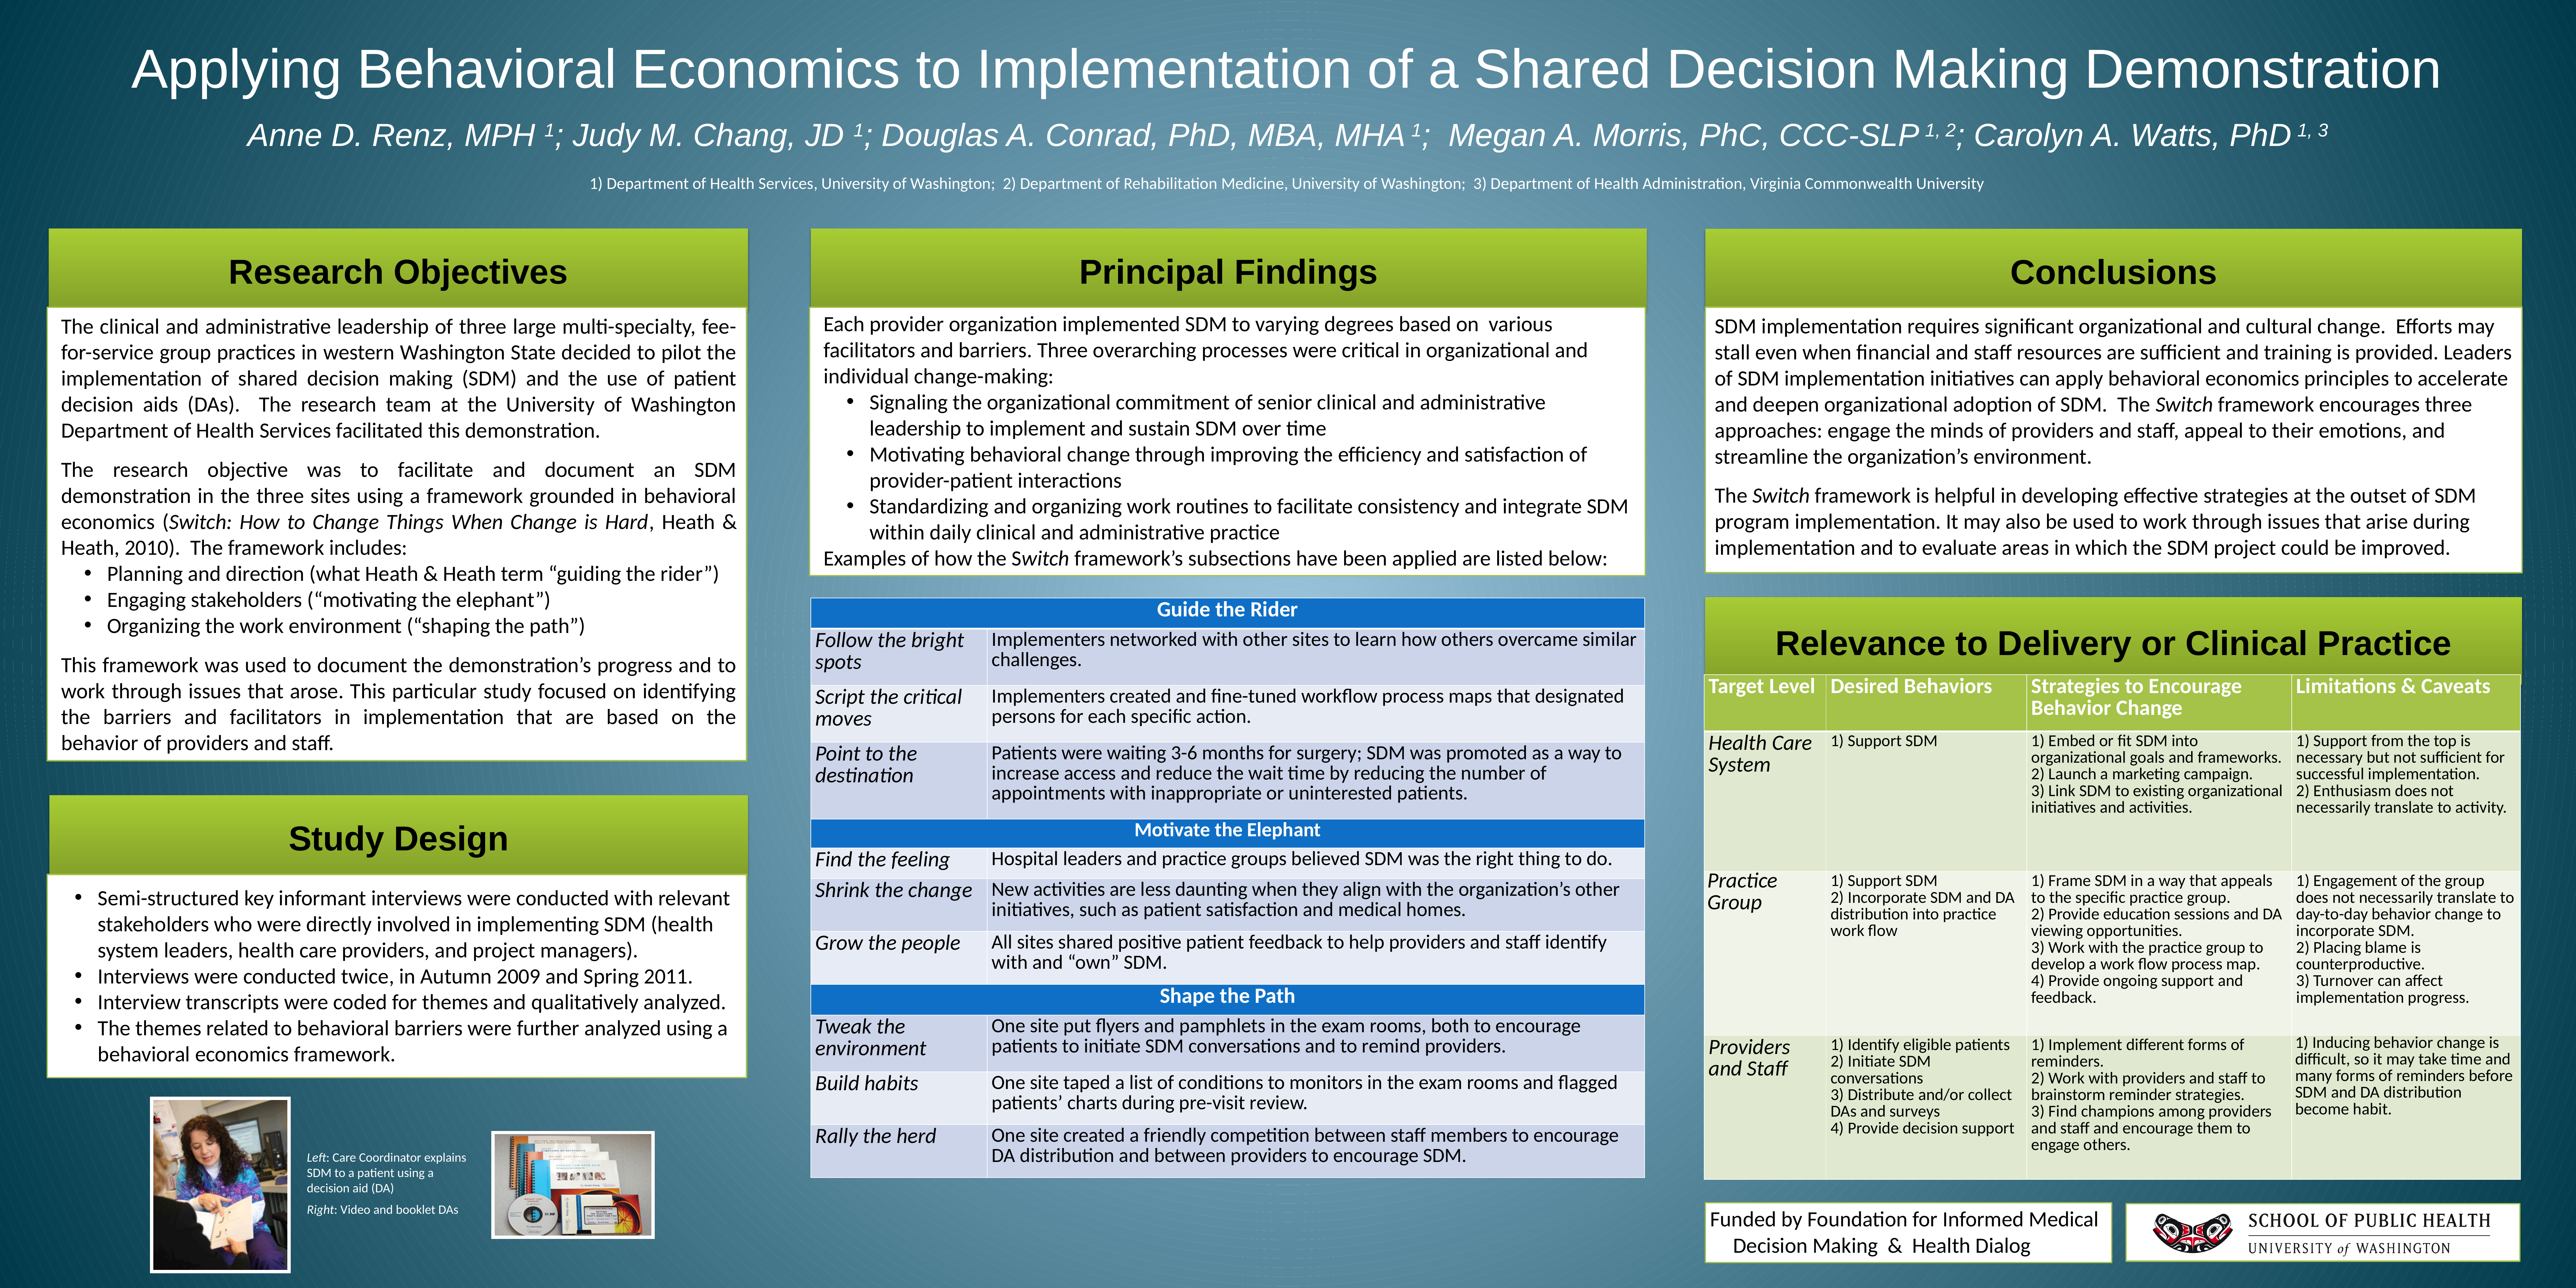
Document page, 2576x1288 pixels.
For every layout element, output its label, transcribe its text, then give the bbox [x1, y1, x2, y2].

table_cell 1) Identify eligible patients 2) Initiate SDM conversations 3) Distribute and/or collect DAs and surveys 4) Provide decision support [1826, 1036, 2026, 1179]
text_box SDM implementation requires significant organizational and cultural change. Efforts may stall even when financial and staff resources are sufficient and training is provided. Leaders of SDM implementation initiatives can apply behavioral economics principles to accelerate and deepen organizational adoption of SDM. The Switch framework encourages three approaches: engage the minds of providers and staff, appeal to their emotions, and streamline the organization’s environment. The Switch framework is helpful in developing effective strategies at the outset of SDM program implementation. It may also be used to work through issues that arise during implementation and to evaluate areas in which the SDM project could be improved. [1705, 306, 2523, 573]
table_header Guide the Rider [811, 598, 1644, 628]
text_box Principal Findings [811, 228, 1647, 312]
table_cell Follow the bright spots [811, 630, 987, 685]
table_cell 1) Implement different forms of reminders. 2) Work with providers and staff to brainstorm reminder strategies. 3) Find champions among providers and staff and encourage them to engage others. [2027, 1036, 2291, 1179]
table_cell 1) Inducing behavior change is difficult, so it may take time and many forms of reminders before SDM and DA distribution become habit. [2292, 1036, 2520, 1179]
text_box Each provider organization implemented SDM to varying degrees based on various facilitators and barriers. Three overarching processes were critical in organizational and individual change-making: Signaling the organizational commitment of senior clinical and administrative leadership to implement and sustain SDM over time Motivating behavioral change through improving the efficiency and satisfaction of provider-patient interactions Standardizing and organizing work routines to facilitate consistency and integrate SDM within daily clinical and administrative practice Examples of how the Switch framework’s subsections have been applied are listed below: [809, 307, 1646, 576]
picture [153, 1100, 288, 1270]
table_cell Providers and Staff [1704, 1036, 1826, 1179]
table_cell Find the feeling [811, 848, 987, 878]
table_cell 1) Embed or fit SDM into organizational goals and frameworks. 2) Launch a marketing campaign. 3) Link SDM to existing organizational initiatives and activities. [2027, 732, 2291, 871]
table_cell Patients were waiting 3-6 months for surgery; SDM was promoted as a way to increase access and reduce the wait time by reducing the number of appointments with inappropriate or uninterested patients. [987, 742, 1644, 819]
table_cell 1) Support from the top is necessary but not sufficient for successful implementation. 2) Enthusiasm does not necessarily translate to activity. [2292, 732, 2520, 871]
table_cell One site taped a list of conditions to monitors in the exam rooms and flagged patients’ charts during pre-visit review. [987, 1072, 1644, 1124]
table_cell One site created a friendly competition between staff members to encourage DA distribution and between providers to encourage SDM. [987, 1125, 1644, 1177]
table_cell Health Care System [1704, 732, 1826, 871]
table_cell All sites shared positive patient feedback to help providers and staff identify with and “own” SDM. [987, 932, 1644, 984]
table_cell 1) Frame SDM in a way that appeals to the specific practice group. 2) Provide education sessions and DA viewing opportunities. 3) Work with the practice group to develop a work flow process map. 4) Provide ongoing support and feedback. [2027, 872, 2291, 1035]
table_cell Grow the people [811, 932, 987, 984]
table_header Target Level [1704, 675, 1826, 730]
table_cell Tweak the environment [811, 1015, 987, 1071]
table_header Desired Behaviors [1826, 675, 2026, 730]
text_box Applying Behavioral Economics to Implementation of a Shared Decision Making Demonstration Anne D. Renz, MPH 1; Judy M. Chang, JD 1; Douglas A. Conrad, PhD, MBA, MHA 1; Megan A. Morris, PhC, CCC-SLP 1, 2; Carolyn A. Watts, PhD 1, 3 1) Department of Health Services, University of Washington; 2) Department of Rehabilitation Medicine, University of Washington; 3) Department of Health Administration, Virginia Commonwealth University [0, 30, 2576, 219]
table_cell Build habits [811, 1072, 987, 1124]
table_cell 1) Support SDM [1826, 732, 2026, 871]
table_cell Script the critical moves [811, 686, 987, 742]
text_box Study Design [49, 795, 748, 878]
table_cell One site put flyers and pamphlets in the exam rooms, both to encourage patients to initiate SDM conversations and to remind providers. [987, 1015, 1644, 1071]
text_box Conclusions [1705, 229, 2522, 306]
table_header Limitations & Caveats [2292, 675, 2520, 730]
table_cell Rally the herd [811, 1125, 987, 1177]
text_box [2126, 1203, 2520, 1262]
text_box Funded by Foundation for Informed Medical Decision Making & Health Dialog [1705, 1202, 2112, 1263]
table_cell Point to the destination [811, 742, 987, 819]
table_cell Implementers created and fine-tuned workflow process maps that designated persons for each specific action. [987, 686, 1644, 742]
table_cell Hospital leaders and practice groups believed SDM was the right thing to do. [987, 848, 1644, 878]
table_cell Shrink the change [811, 879, 987, 931]
text_box Relevance to Delivery or Clinical Practice [1705, 597, 2522, 685]
table_cell Practice Group [1704, 872, 1826, 1035]
table_cell New activities are less daunting when they align with the organization’s other initiatives, such as patient satisfaction and medical homes. [987, 879, 1644, 931]
table_cell Implementers networked with other sites to learn how others overcame similar challenges. [987, 630, 1644, 685]
text_box Left: Care Coordinator explains SDM to a patient using a decision aid (DA) Right: Video and booklet DAs [302, 1147, 472, 1219]
table_cell Shape the Path [811, 985, 1644, 1015]
table_header Strategies to Encourage Behavior Change [2027, 675, 2291, 730]
text_box Semi-structured key informant interviews were conducted with relevant stakeholders who were directly involved in implementing SDM (health system leaders, health care providers, and project managers). Interviews were conducted twice, in Autumn 2009 and Spring 2011. Interview transcripts were coded for themes and qualitatively analyzed. The themes related to behavioral barriers were further analyzed using a behavioral economics framework. [47, 874, 747, 1078]
text_box [0, 0, 10, 39]
picture [494, 1134, 652, 1236]
text_box Research Objectives [48, 228, 748, 312]
table_cell 1) Support SDM 2) Incorporate SDM and DA distribution into practice work flow [1826, 872, 2026, 1035]
picture [2153, 1213, 2490, 1256]
table_cell Motivate the Elephant [811, 819, 1644, 848]
table_cell 1) Engagement of the group does not necessarily translate to day-to-day behavior change to incorporate SDM. 2) Placing blame is counterproductive. 3) Turnover can affect implementation progress. [2292, 872, 2520, 1035]
text_box The clinical and administrative leadership of three large multi-specialty, fee-for-service group practices in western Washington State decided to pilot the implementation of shared decision making (SDM) and the use of patient decision aids (DAs). The research team at the University of Washington Department of Health Services facilitated this demonstration. The research objective was to facilitate and document an SDM demonstration in the three sites using a framework grounded in behavioral economics (Switch: How to Change Things When Change is Hard, Heath & Heath, 2010). The framework includes: Planning and direction (what Heath & Heath term “guiding the rider”) Engaging stakeholders (“motivating the elephant”) Organizing the work environment (“shaping the path”) This framework was used to document the demonstration’s progress and to work through issues that arose. This particular study focused on identifying the barriers and facilitators in implementation that are based on the behavior of providers and staff. [47, 307, 747, 761]
